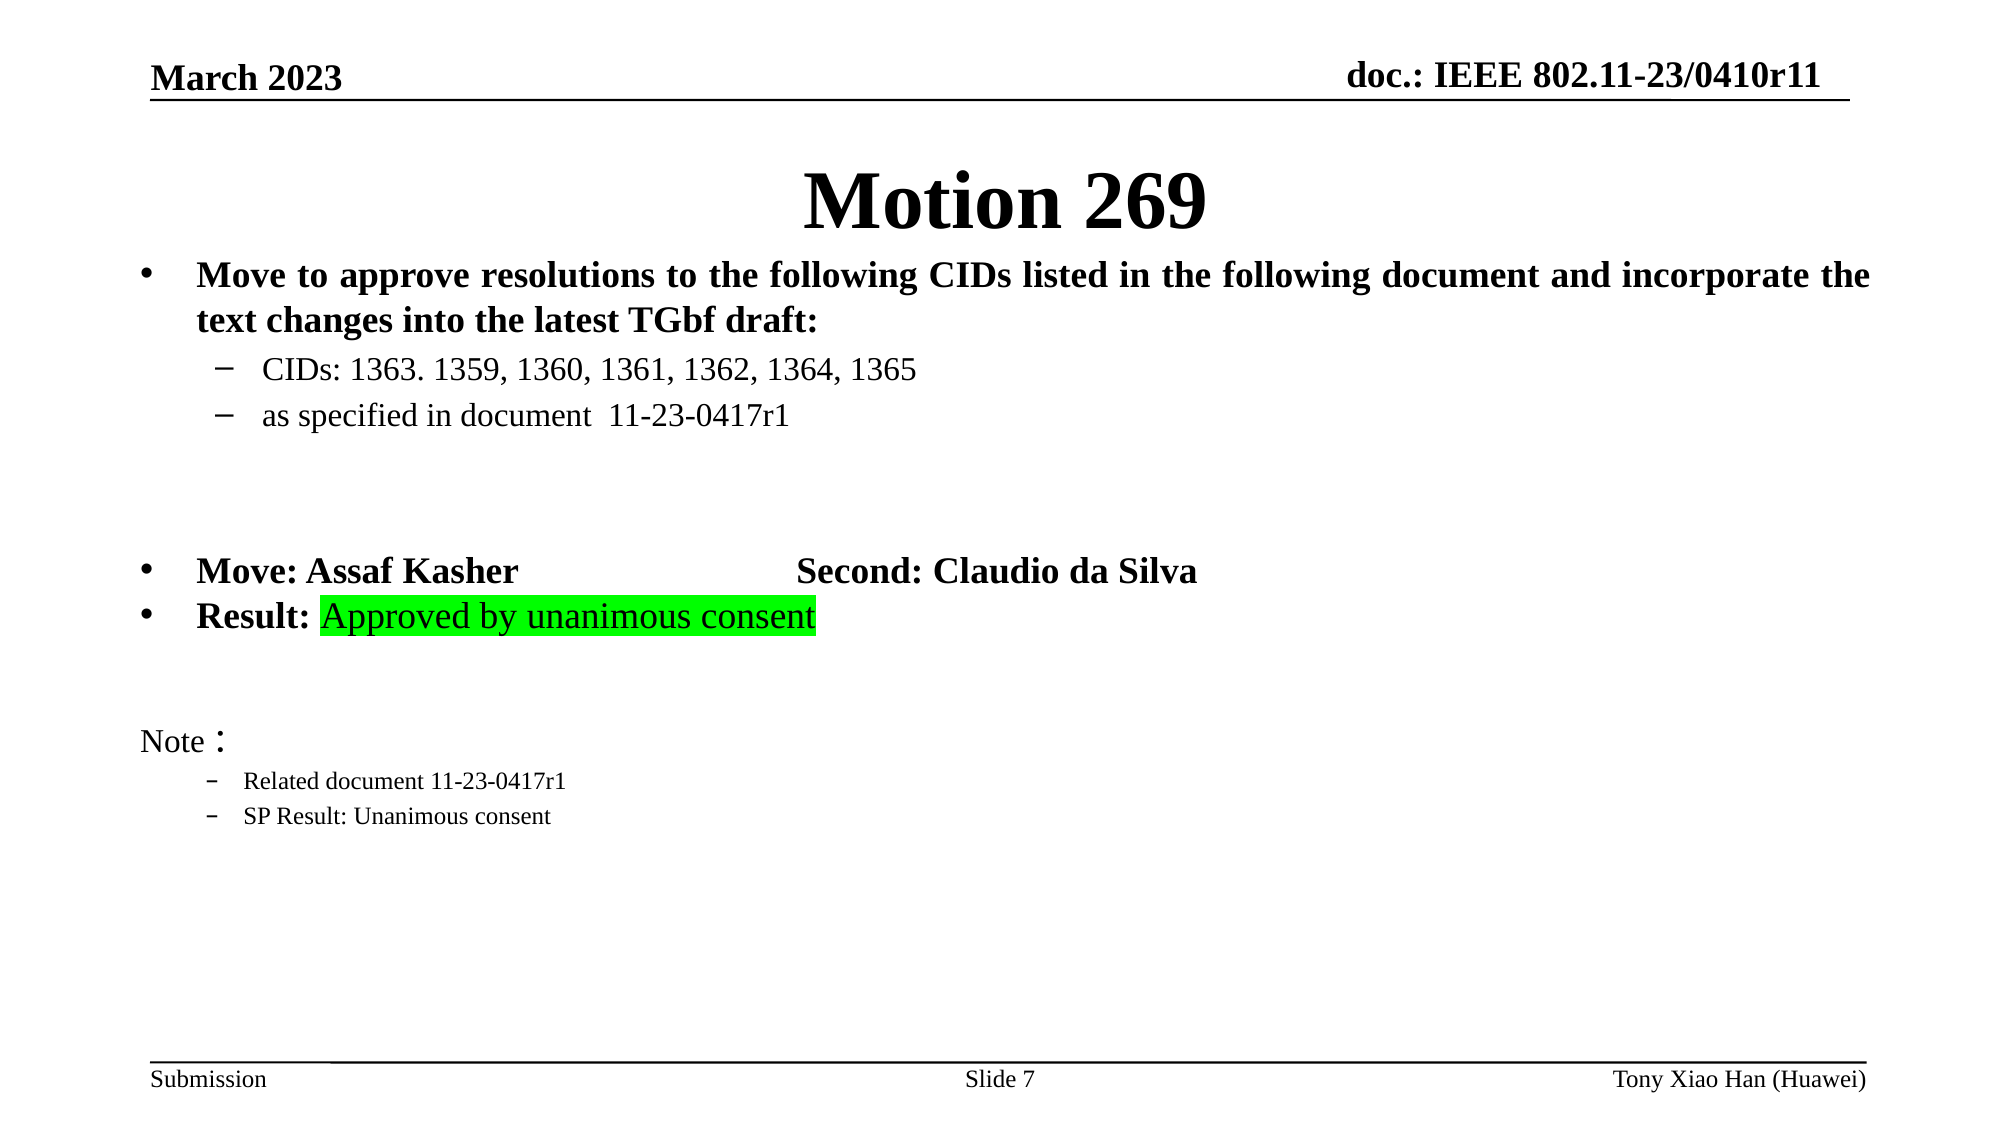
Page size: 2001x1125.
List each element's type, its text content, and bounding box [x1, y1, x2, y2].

text_box Move to approve resolutions to the following CIDs listed in the following document and incorporate the text changes into the latest TGbf draft: CIDs: 1363. 1359, 1360, 1361, 1362, 1364, 1365 as specified in document 11-23-0417r1 Move: Assaf Kasher Second: Claudio da Silva Result: Approved by unanimous consent Note： Related document 11-23-0417r1 SP Result: Unanimous consent [125, 212, 1888, 900]
text_box Motion 269 [368, 137, 1644, 212]
